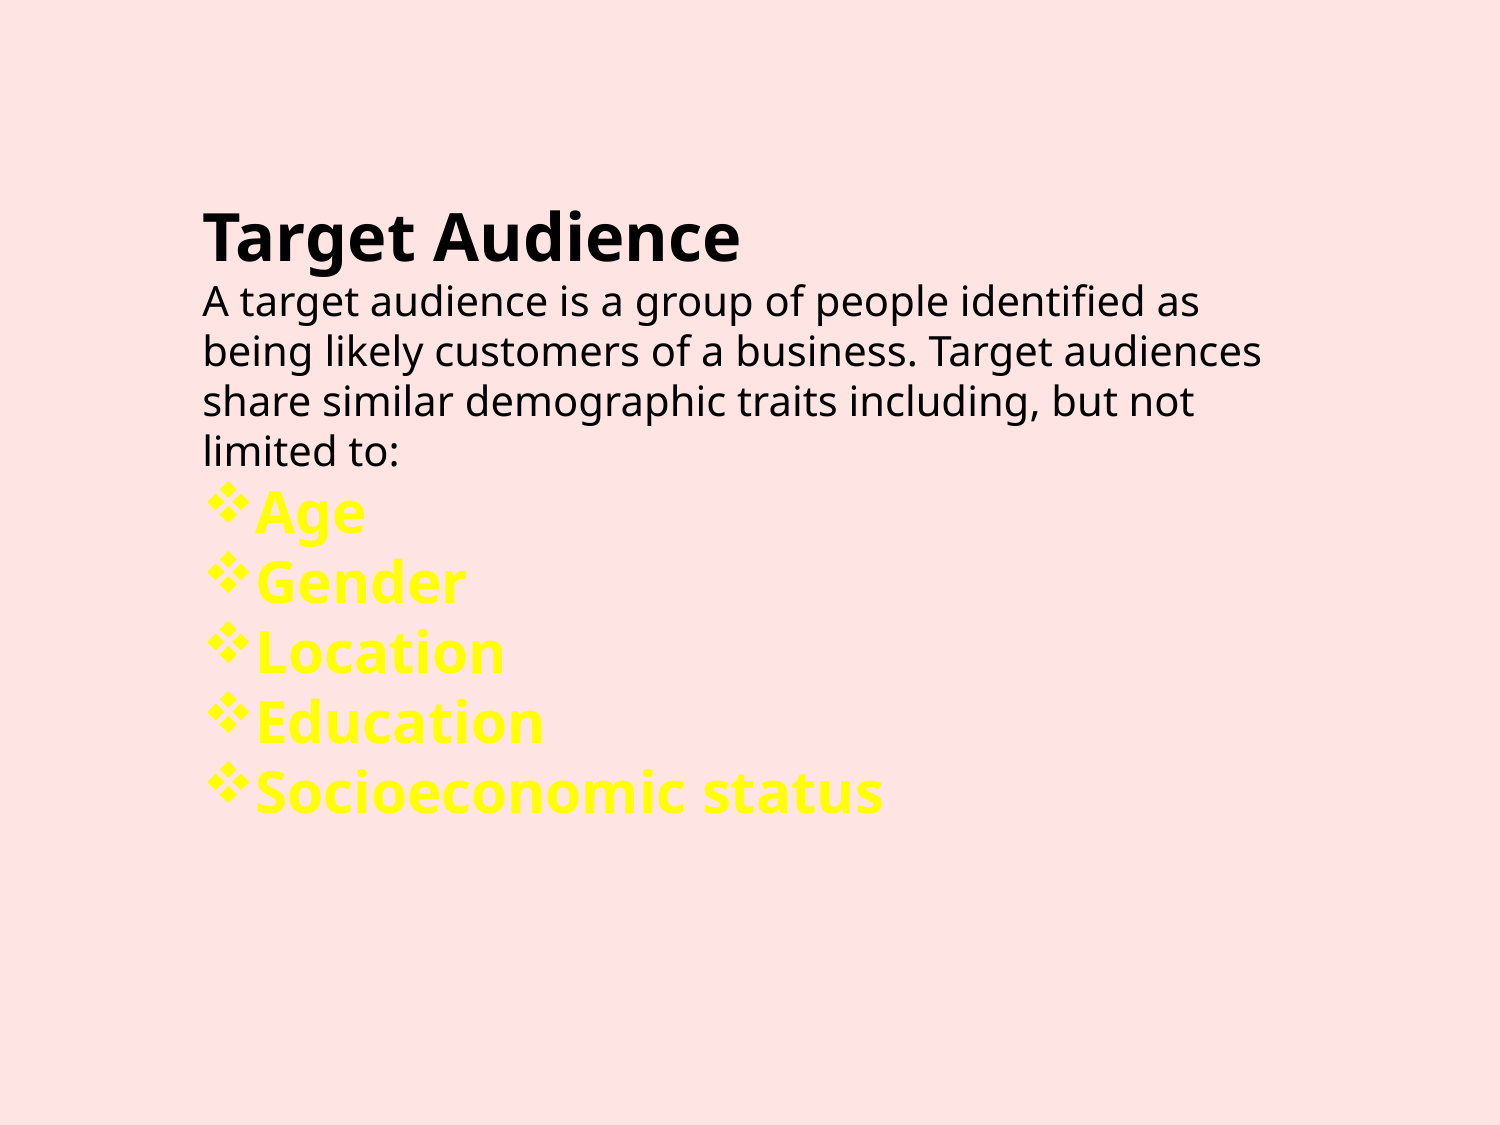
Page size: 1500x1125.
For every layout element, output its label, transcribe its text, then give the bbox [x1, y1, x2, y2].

text_box Target Audience A target audience is a group of people identified as being likely customers of a business. Target audiences share similar demographic traits including, but not limited to: Age Gender Location Education Socioeconomic status [187, 187, 1313, 883]
